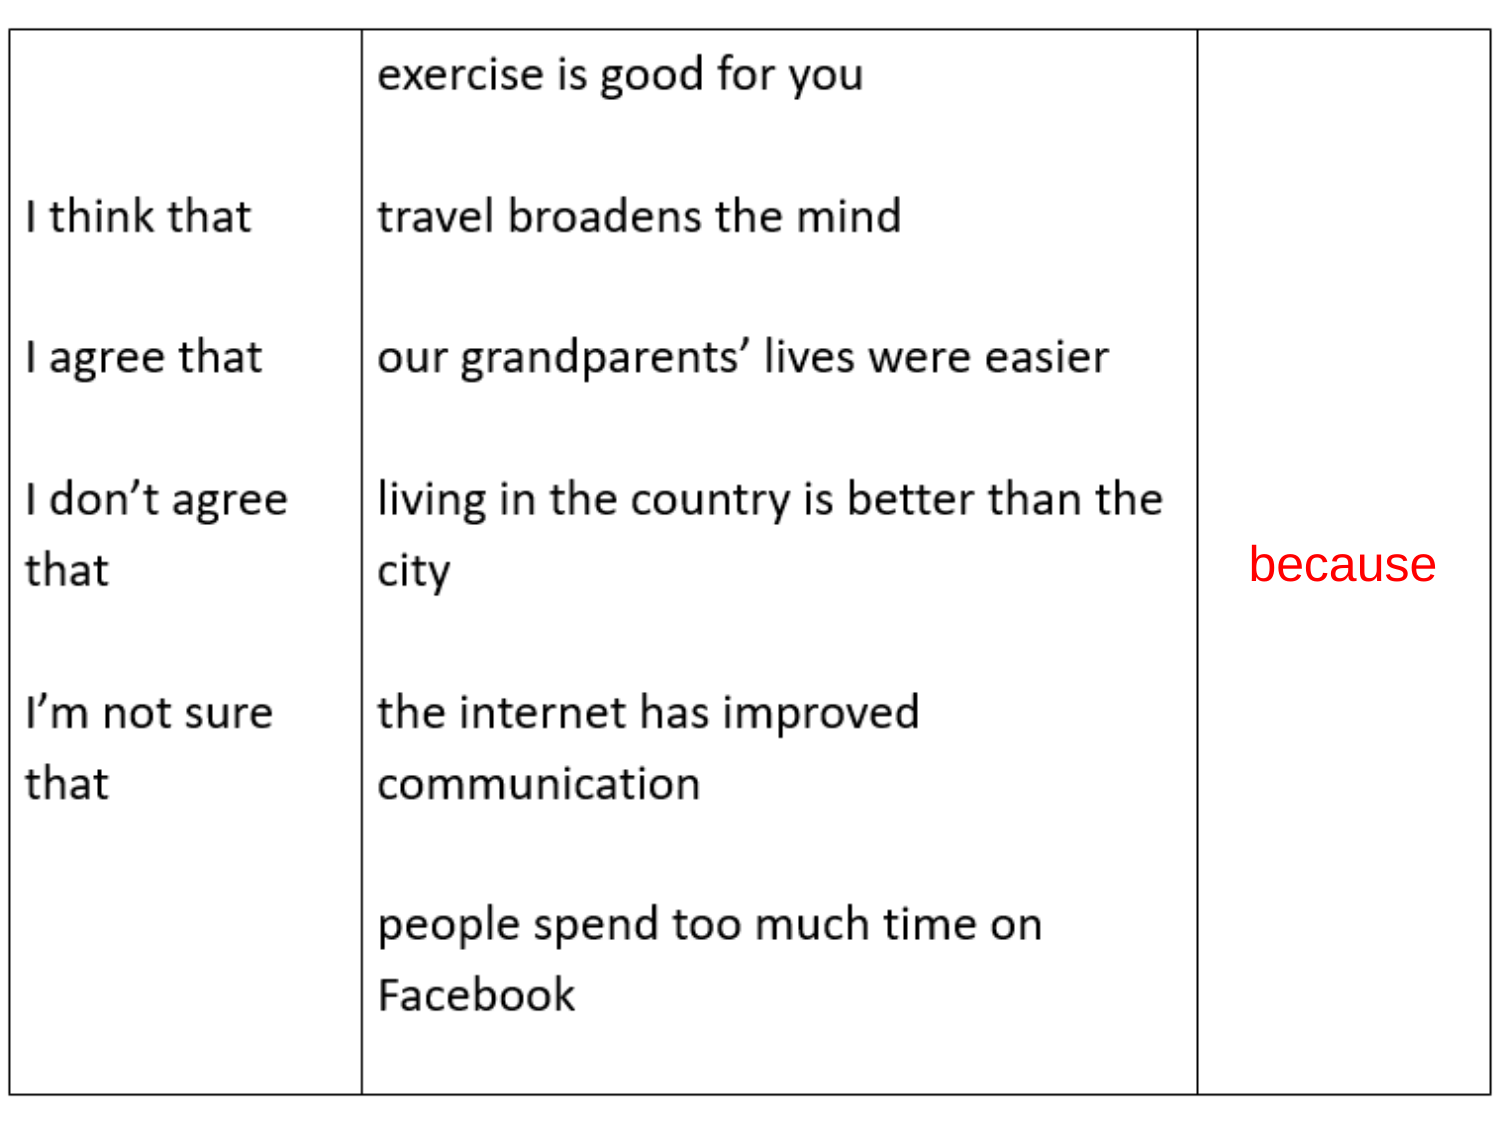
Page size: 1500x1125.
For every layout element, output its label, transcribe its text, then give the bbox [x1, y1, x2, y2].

text_box [0, 17, 1500, 1108]
title because [1245, 465, 1439, 656]
